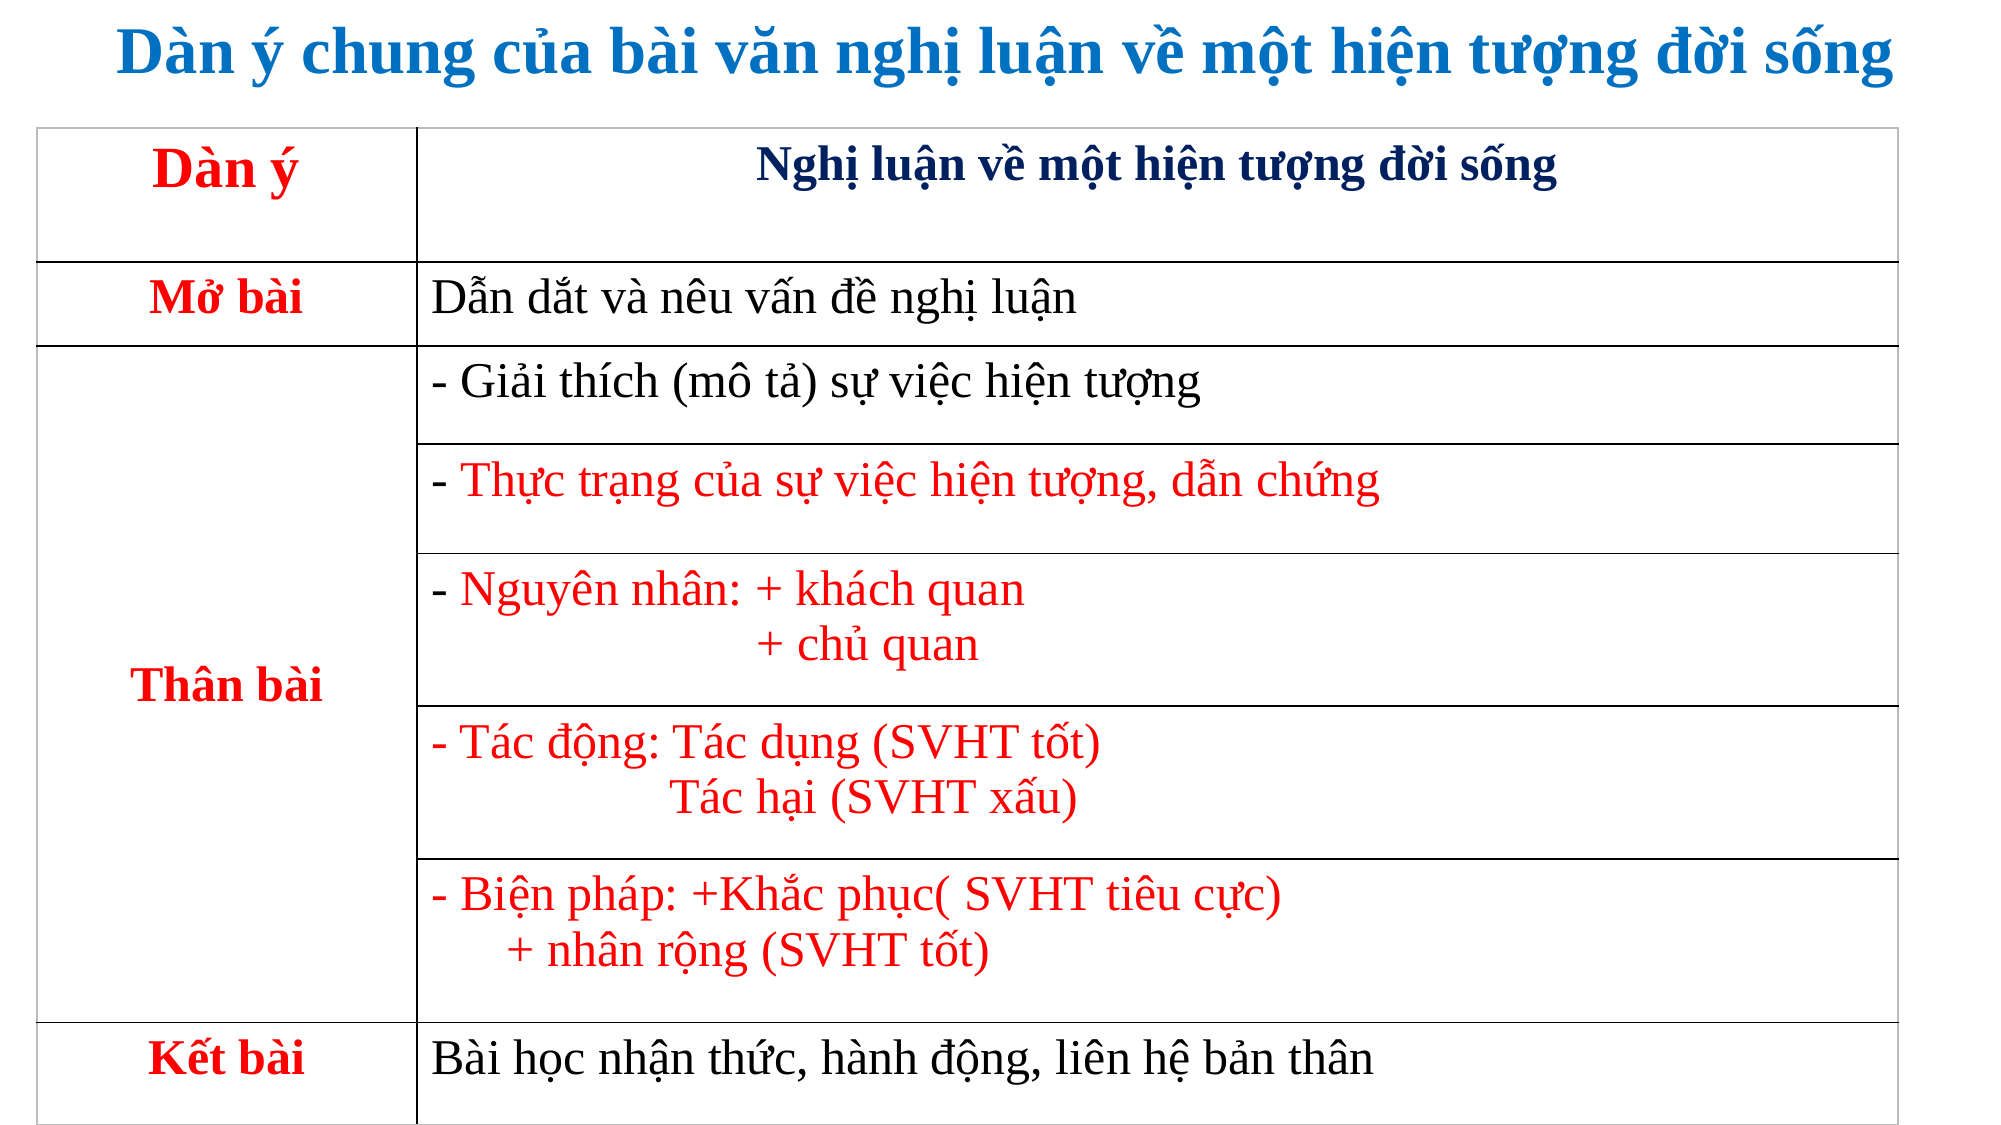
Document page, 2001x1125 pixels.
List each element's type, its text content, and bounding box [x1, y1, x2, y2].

table_cell Mở bài [38, 263, 416, 345]
table_cell Bài học nhận thức, hành động, liên hệ bản thân [418, 1023, 1897, 1124]
table_cell - Biện pháp: +Khắc phục( SVHT tiêu cực) + nhân rộng (SVHT tốt) [418, 860, 1897, 1022]
table_cell - Tác động: Tác dụng (SVHT tốt) Tác hại (SVHT xấu) [418, 707, 1897, 858]
table_cell Thân bài [38, 347, 416, 1022]
table_header Nghị luận về một hiện tượng đời sống [418, 129, 1897, 261]
table_cell - Nguyên nhân: + khách quan + chủ quan [418, 554, 1897, 705]
table_cell Kết bài [38, 1023, 416, 1124]
table_header Dàn ý [38, 129, 416, 261]
table_cell - Giải thích (mô tả) sự việc hiện tượng [418, 347, 1897, 443]
text_box Dàn ý chung của bài văn nghị luận về một hiện tượng đời sống [101, 0, 1964, 95]
table_cell Dẫn dắt và nêu vấn đề nghị luận [418, 263, 1897, 345]
table_cell - Thực trạng của sự việc hiện tượng, dẫn chứng [418, 445, 1897, 553]
